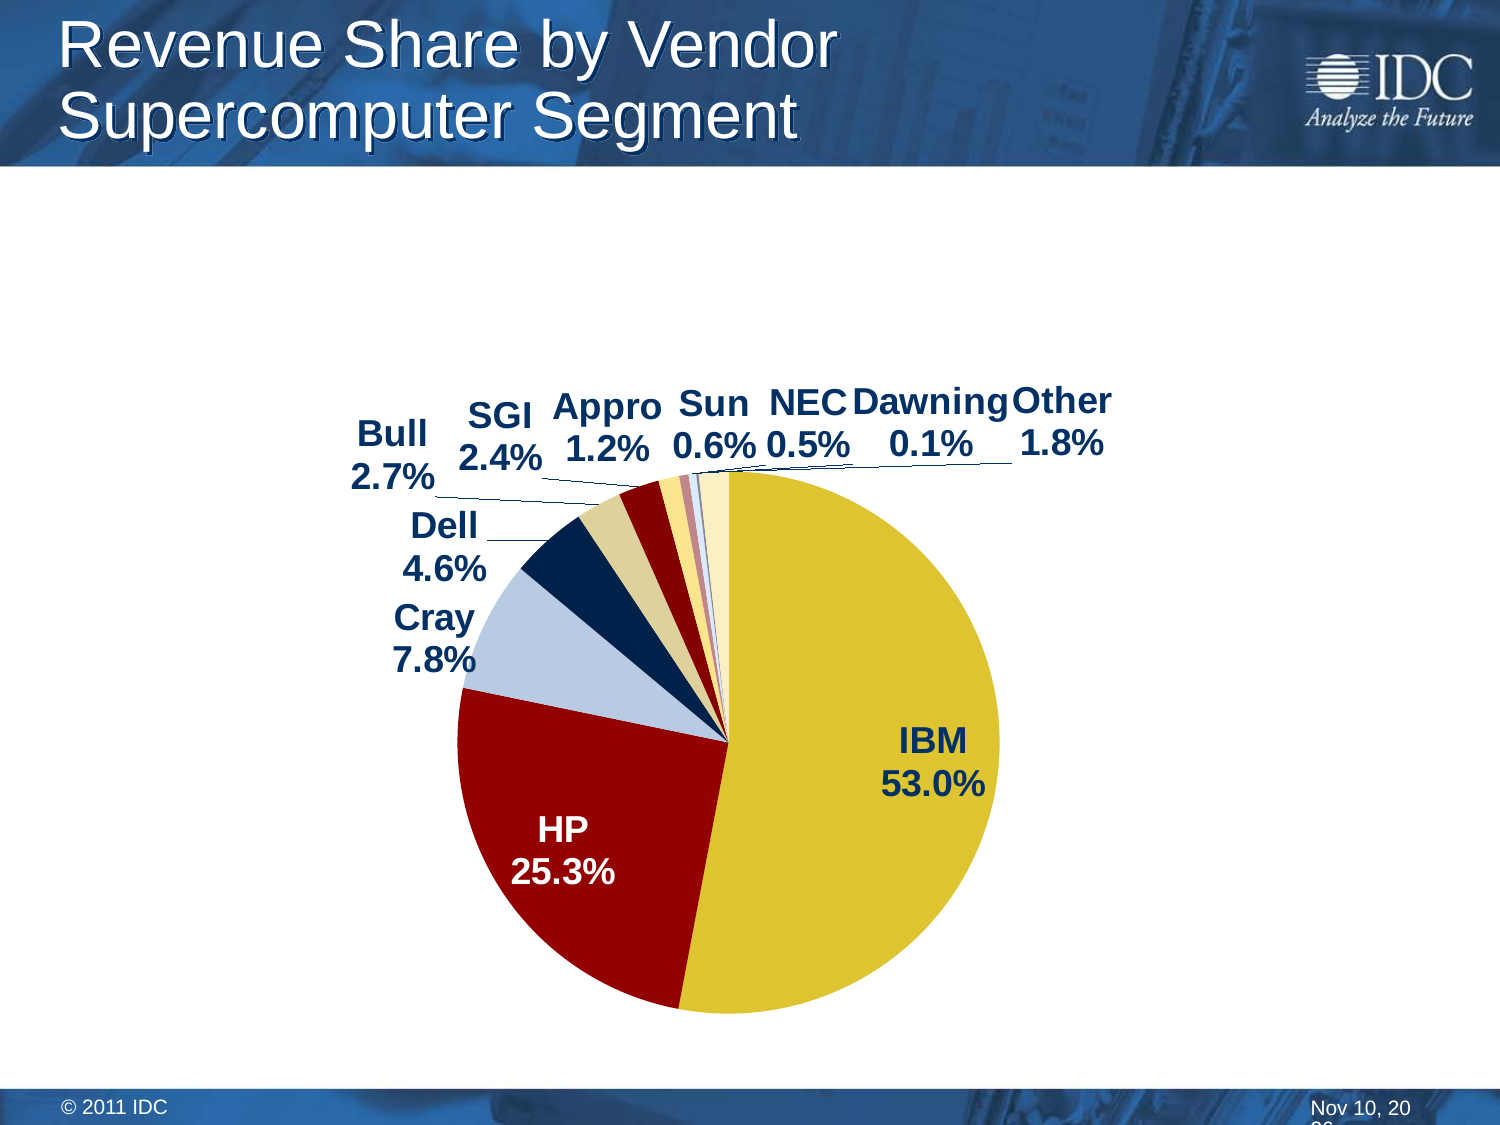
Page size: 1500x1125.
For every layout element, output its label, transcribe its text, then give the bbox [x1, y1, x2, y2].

picture [0, 0, 1500, 1125]
chart [134, 202, 1304, 1083]
title Revenue Share by Vendor Supercomputer Segment [42, 0, 1334, 164]
